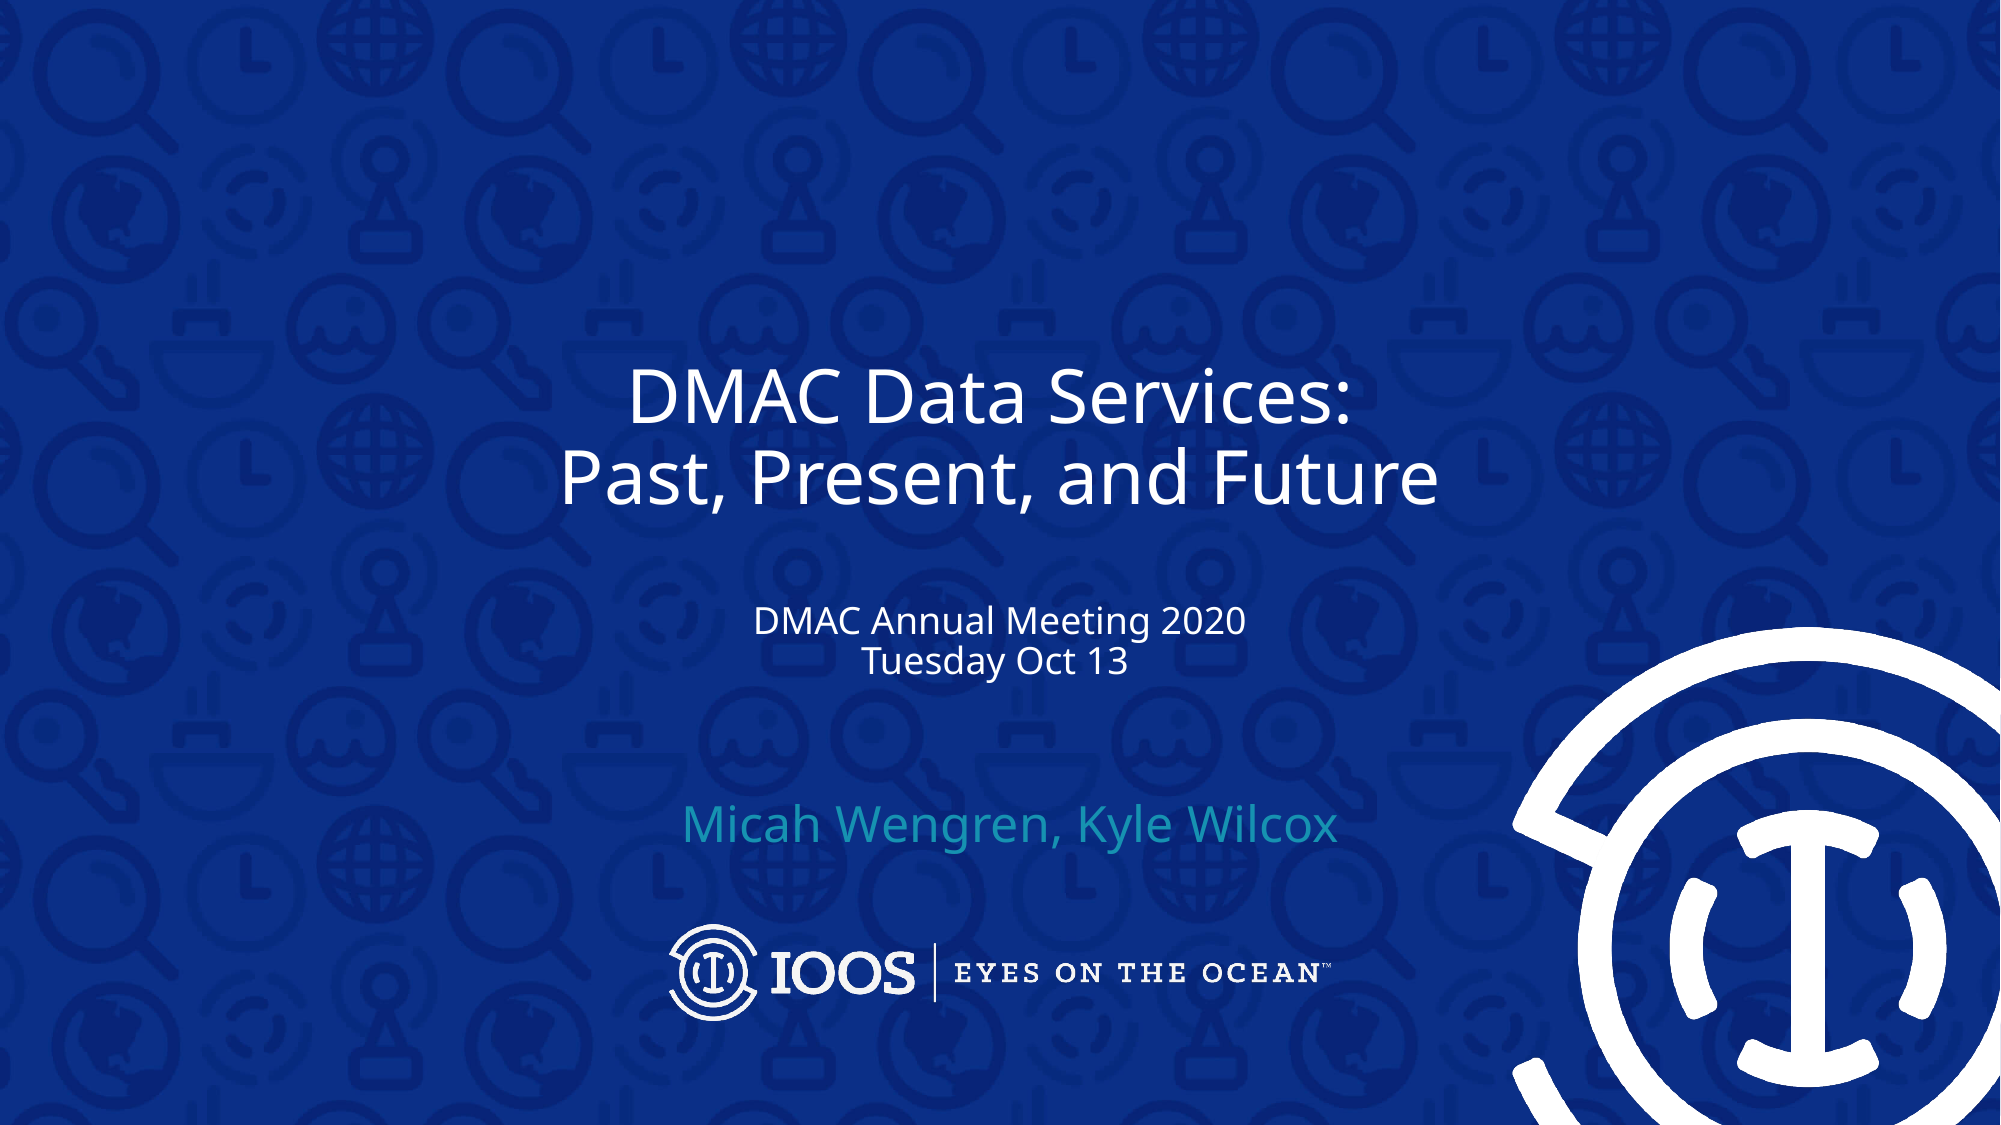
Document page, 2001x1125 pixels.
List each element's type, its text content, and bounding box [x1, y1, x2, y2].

title DMAC Data Services: Past, Present, and Future DMAC Annual Meeting 2020 Tuesday Oct 13 [62, 351, 1938, 723]
picture [0, 0, 2001, 1125]
subtitle Micah Wengren, Kyle Wilcox [493, 693, 1528, 899]
